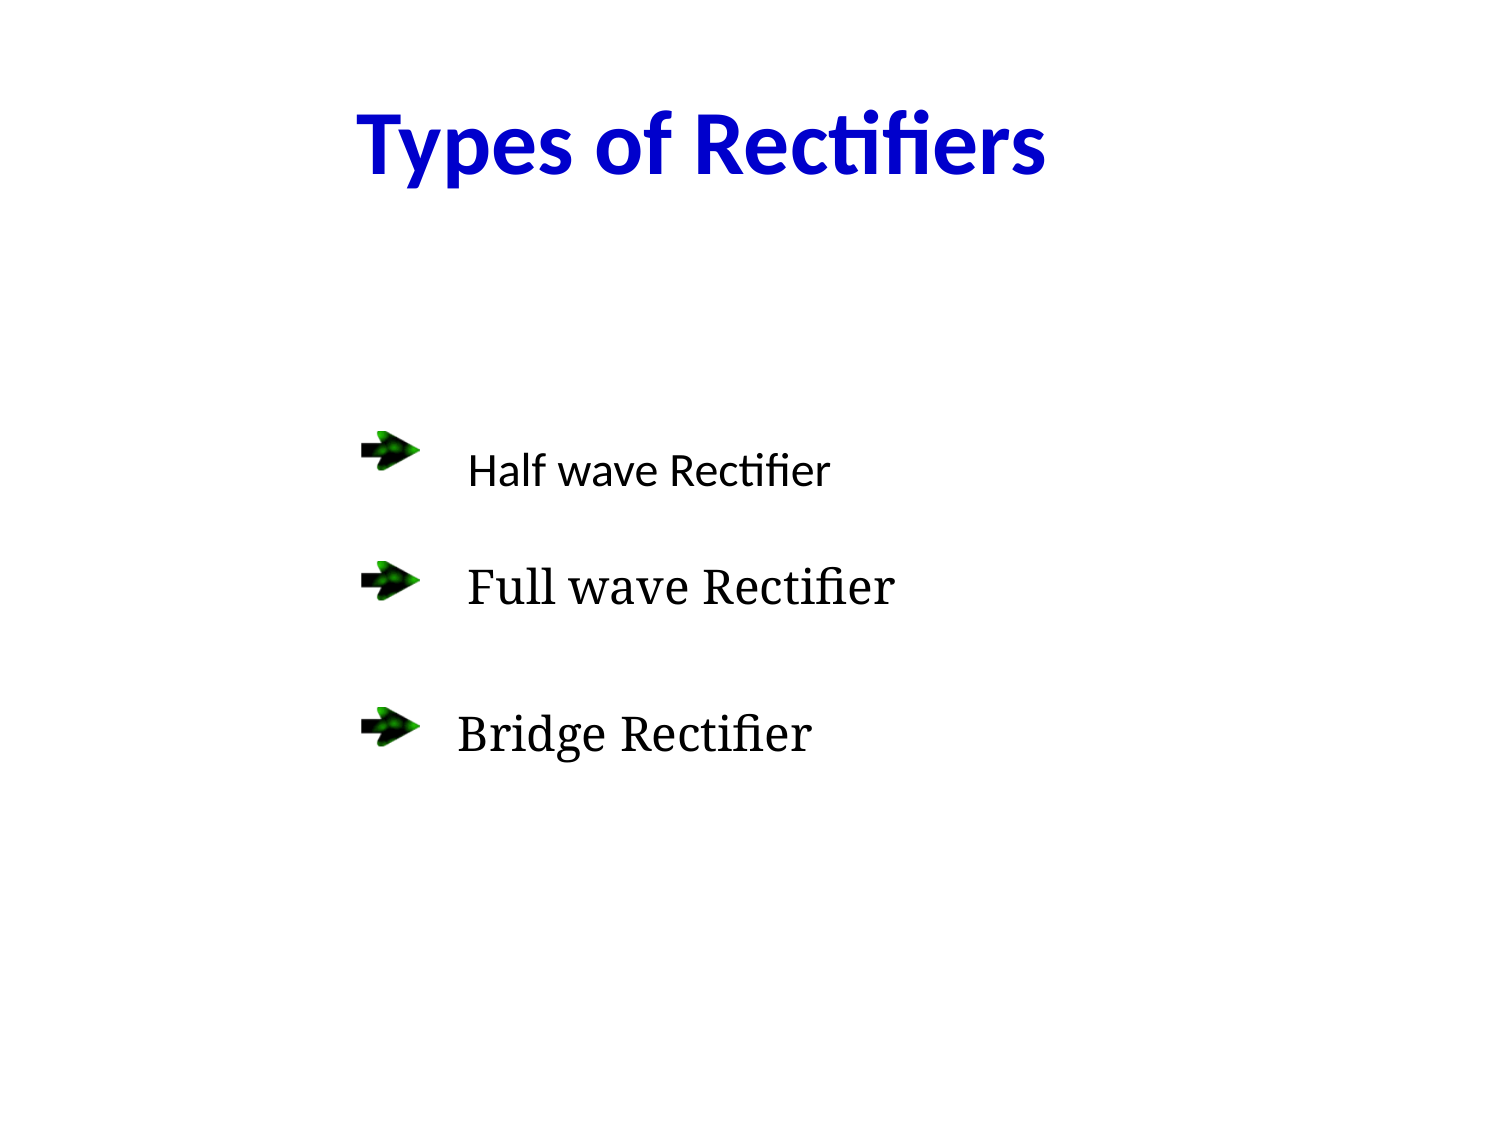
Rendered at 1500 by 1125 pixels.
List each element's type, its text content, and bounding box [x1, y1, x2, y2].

picture [359, 707, 420, 749]
text_box Bridge Rectifier [442, 638, 1036, 828]
picture [359, 431, 420, 472]
title Types of Rectifiers [75, 24, 1329, 250]
list Half wave Rectifier [452, 373, 951, 491]
text_box Full wave Rectifier [452, 491, 1046, 681]
picture [359, 560, 420, 602]
